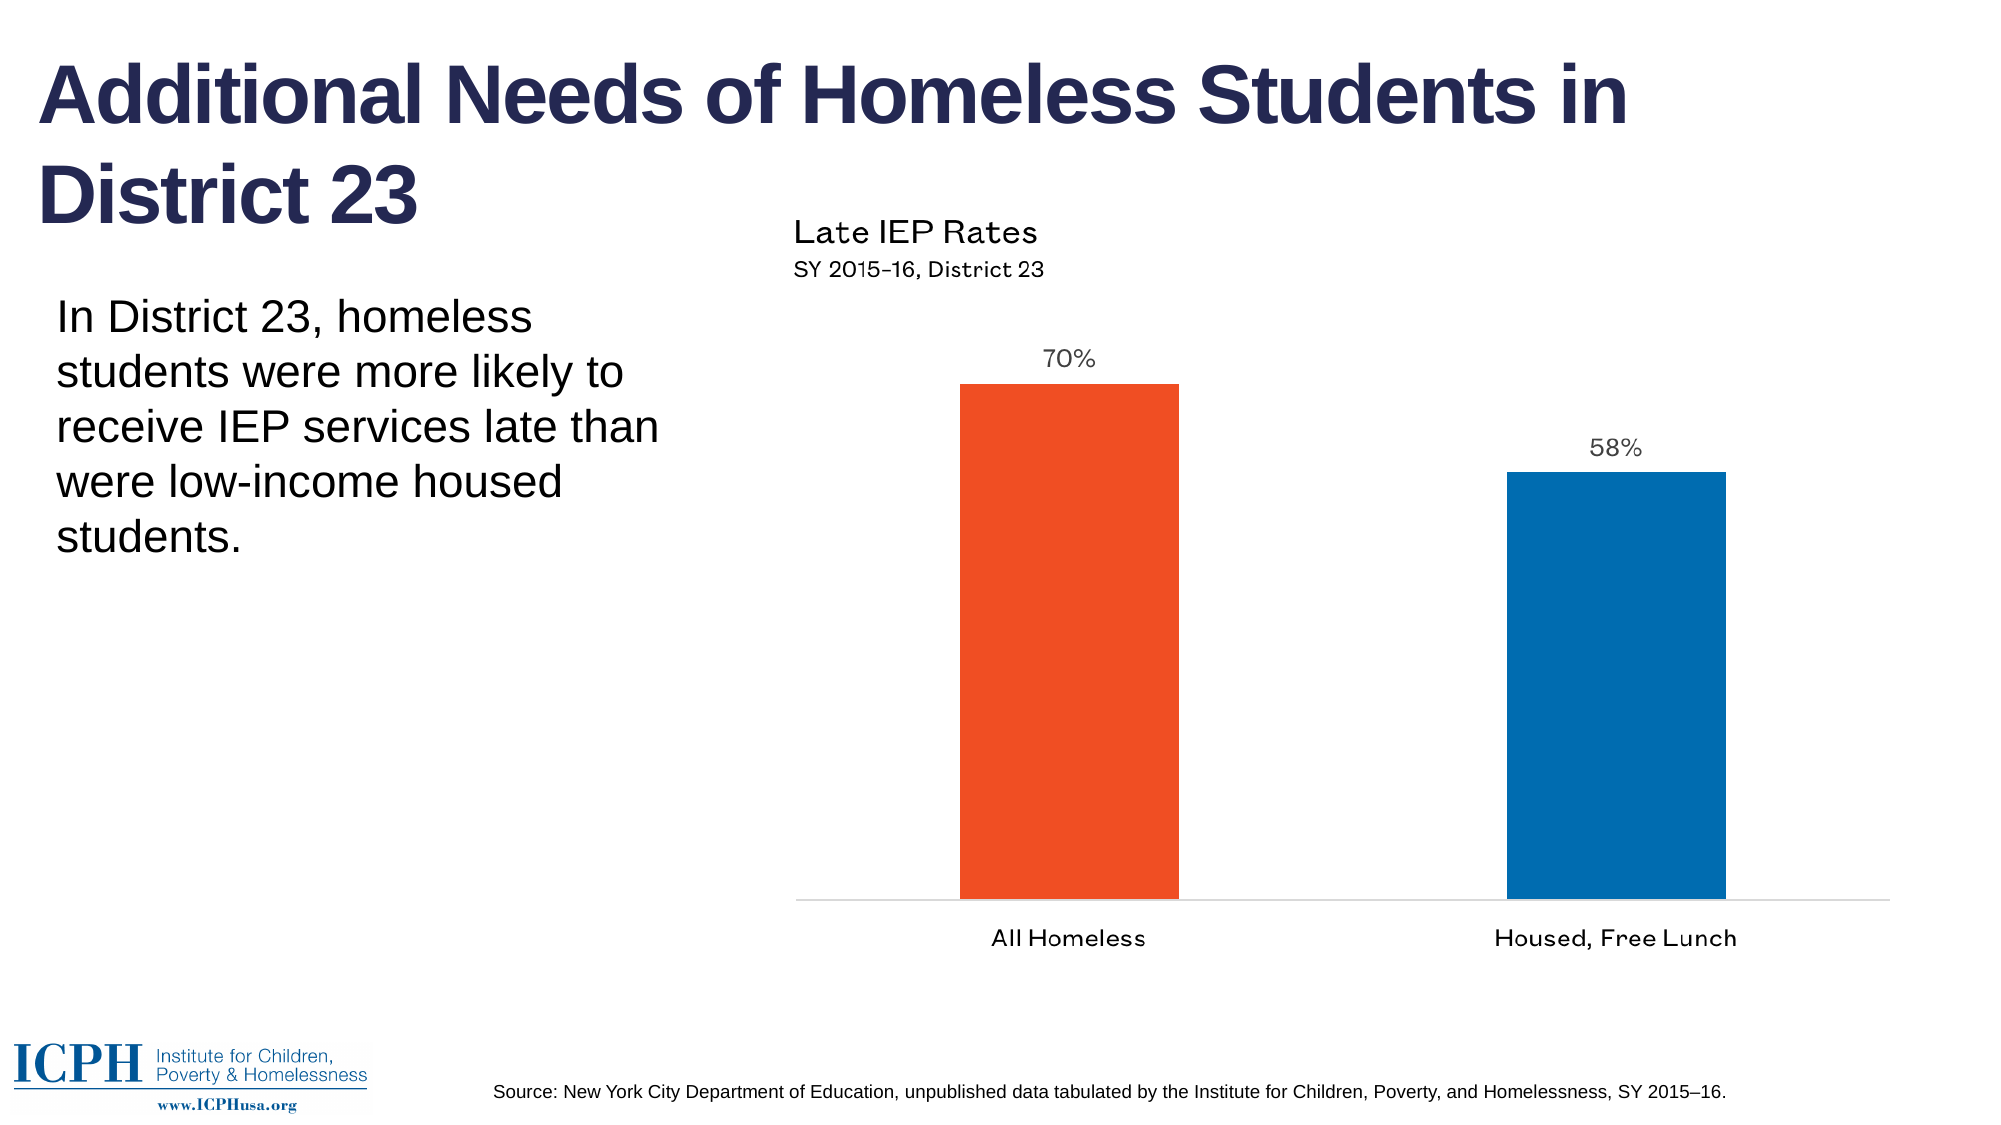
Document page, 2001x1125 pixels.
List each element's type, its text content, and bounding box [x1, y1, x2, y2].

picture [770, 186, 1915, 967]
text_box Source: New York City Department of Education, unpublished data tabulated by the Institute for Children, Poverty, and Homelessness, SY 2015–16. [478, 1072, 1982, 1110]
title Additional Needs of Homeless Students in District 23 [22, 33, 1892, 250]
list In District 23, homeless students were more likely to receive IEP services late than were low-income housed students. [41, 279, 719, 598]
picture [10, 1042, 373, 1115]
